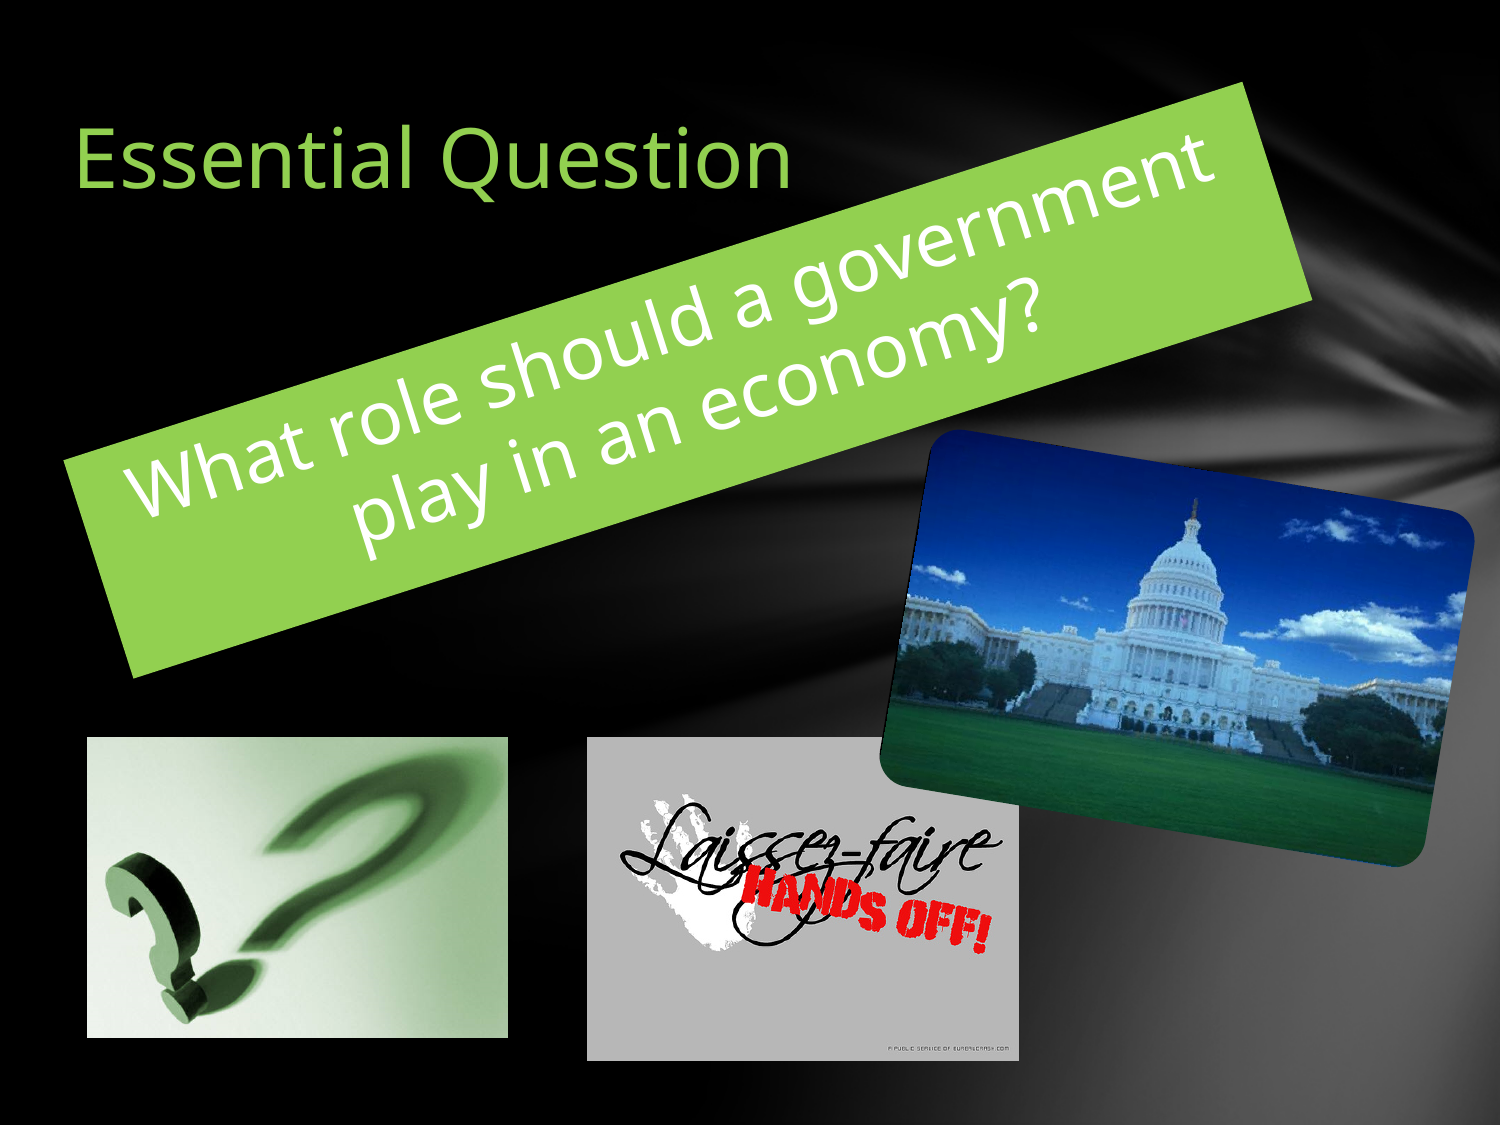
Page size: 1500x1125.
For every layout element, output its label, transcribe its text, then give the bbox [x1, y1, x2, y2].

title Essential Question [57, 37, 1318, 213]
list What role should a government play in an economy? [63, 213, 1313, 679]
picture [587, 429, 1475, 1062]
picture [87, 737, 509, 1038]
